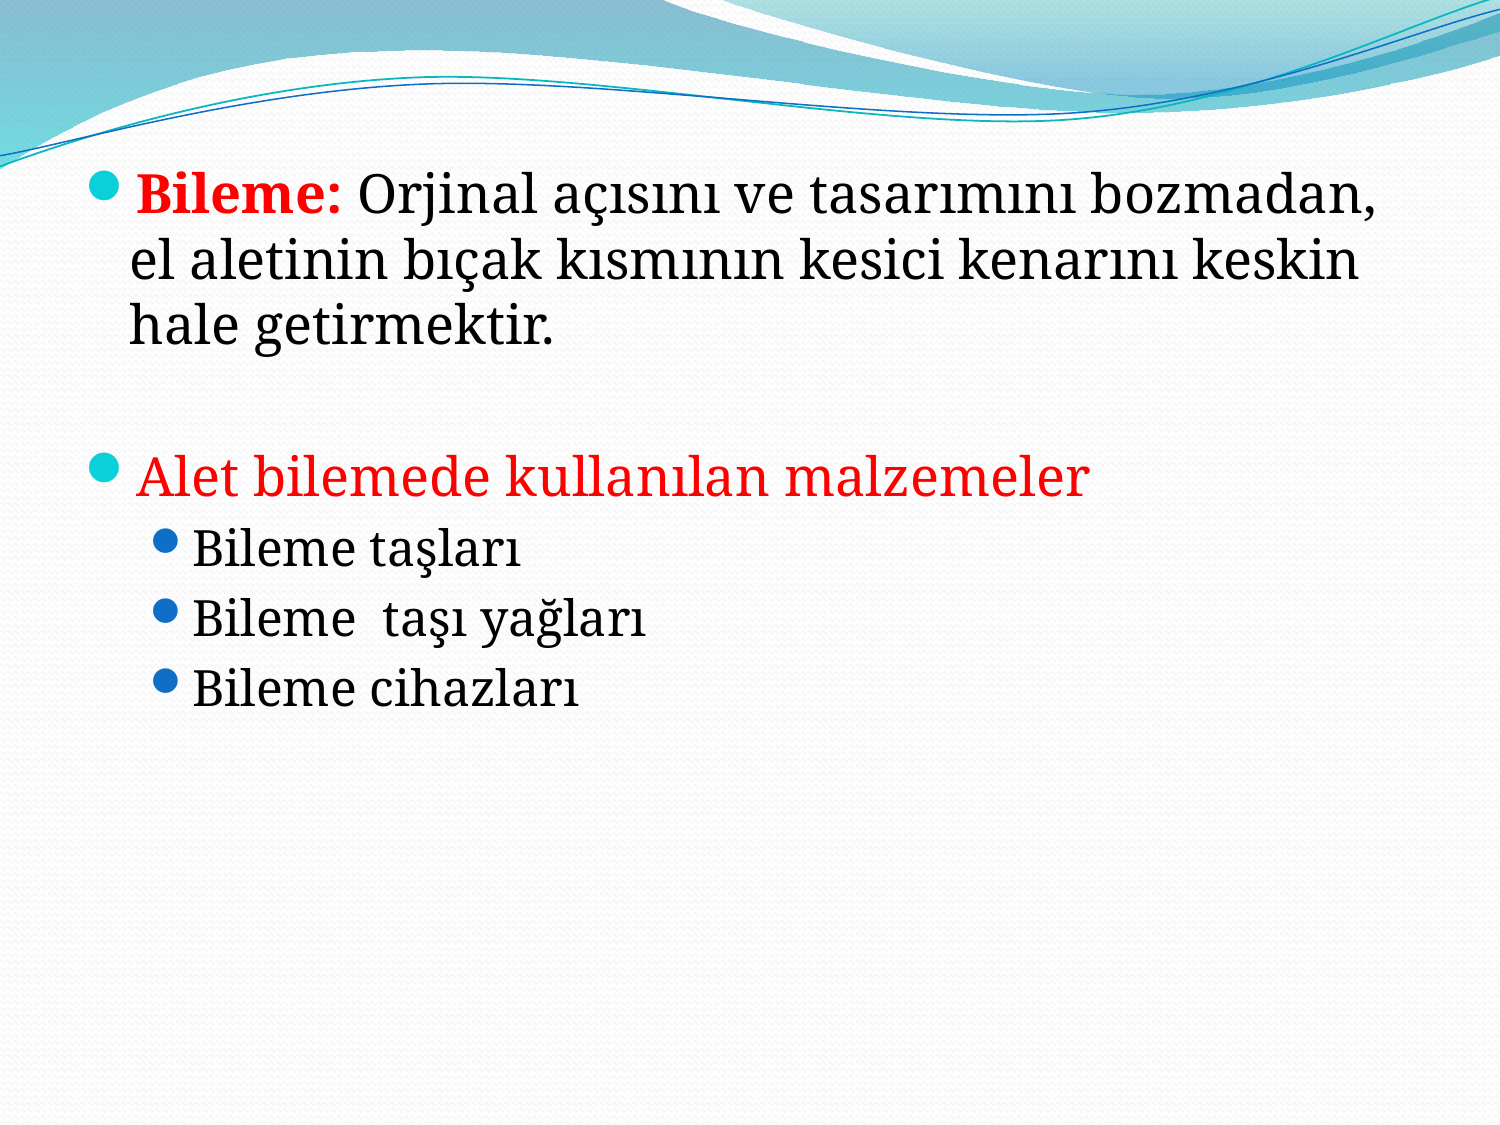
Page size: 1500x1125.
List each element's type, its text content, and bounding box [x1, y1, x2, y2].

list Bileme: Orjinal açısını ve tasarımını bozmadan, el aletinin bıçak kısmının kesici kenarını keskin hale getirmektir. Alet bilemede kullanılan malzemeler Bileme taşları Bileme taşı yağları Bileme cihazları [70, 152, 1421, 985]
